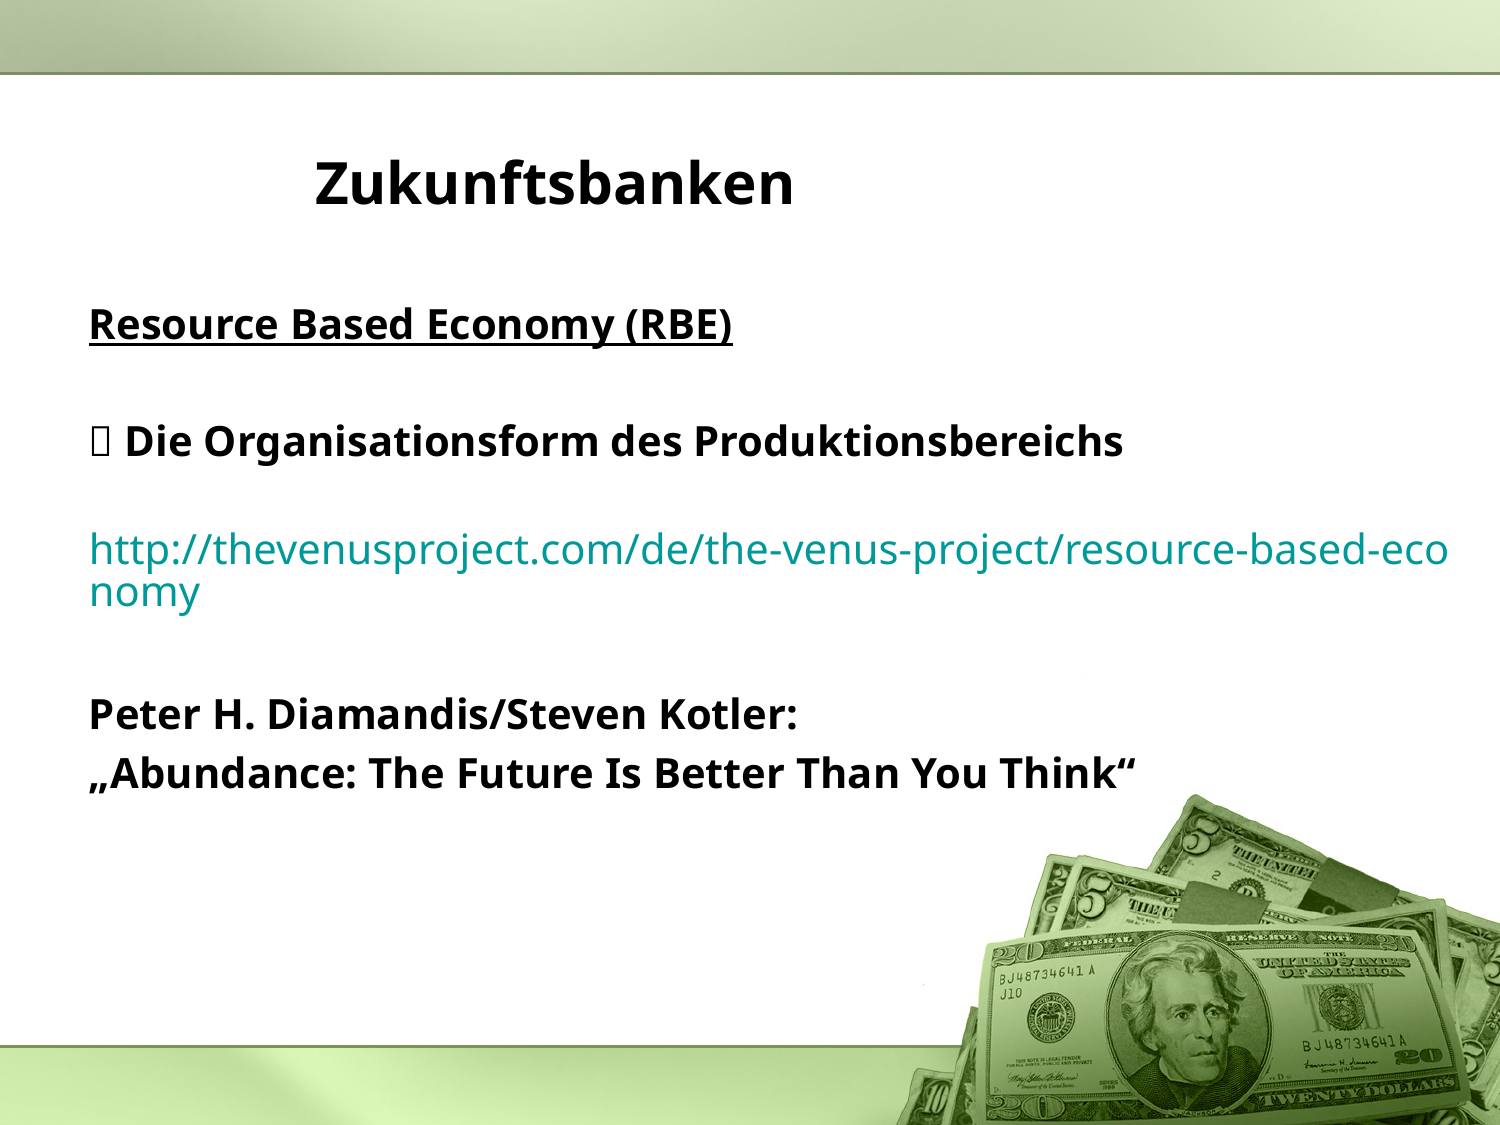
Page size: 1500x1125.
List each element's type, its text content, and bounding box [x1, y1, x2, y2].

title Zukunftsbanken [300, 112, 1450, 231]
picture [0, 0, 1500, 1125]
text_box Resource Based Economy (RBE)  Die Organisationsform des Produktionsbereichs http://thevenusproject.com/de/the-venus-project/resource-based-economy Peter H. Diamandis/Steven Kotler: „Abundance: The Future Is Better Than You Think“ [17, 231, 1483, 875]
